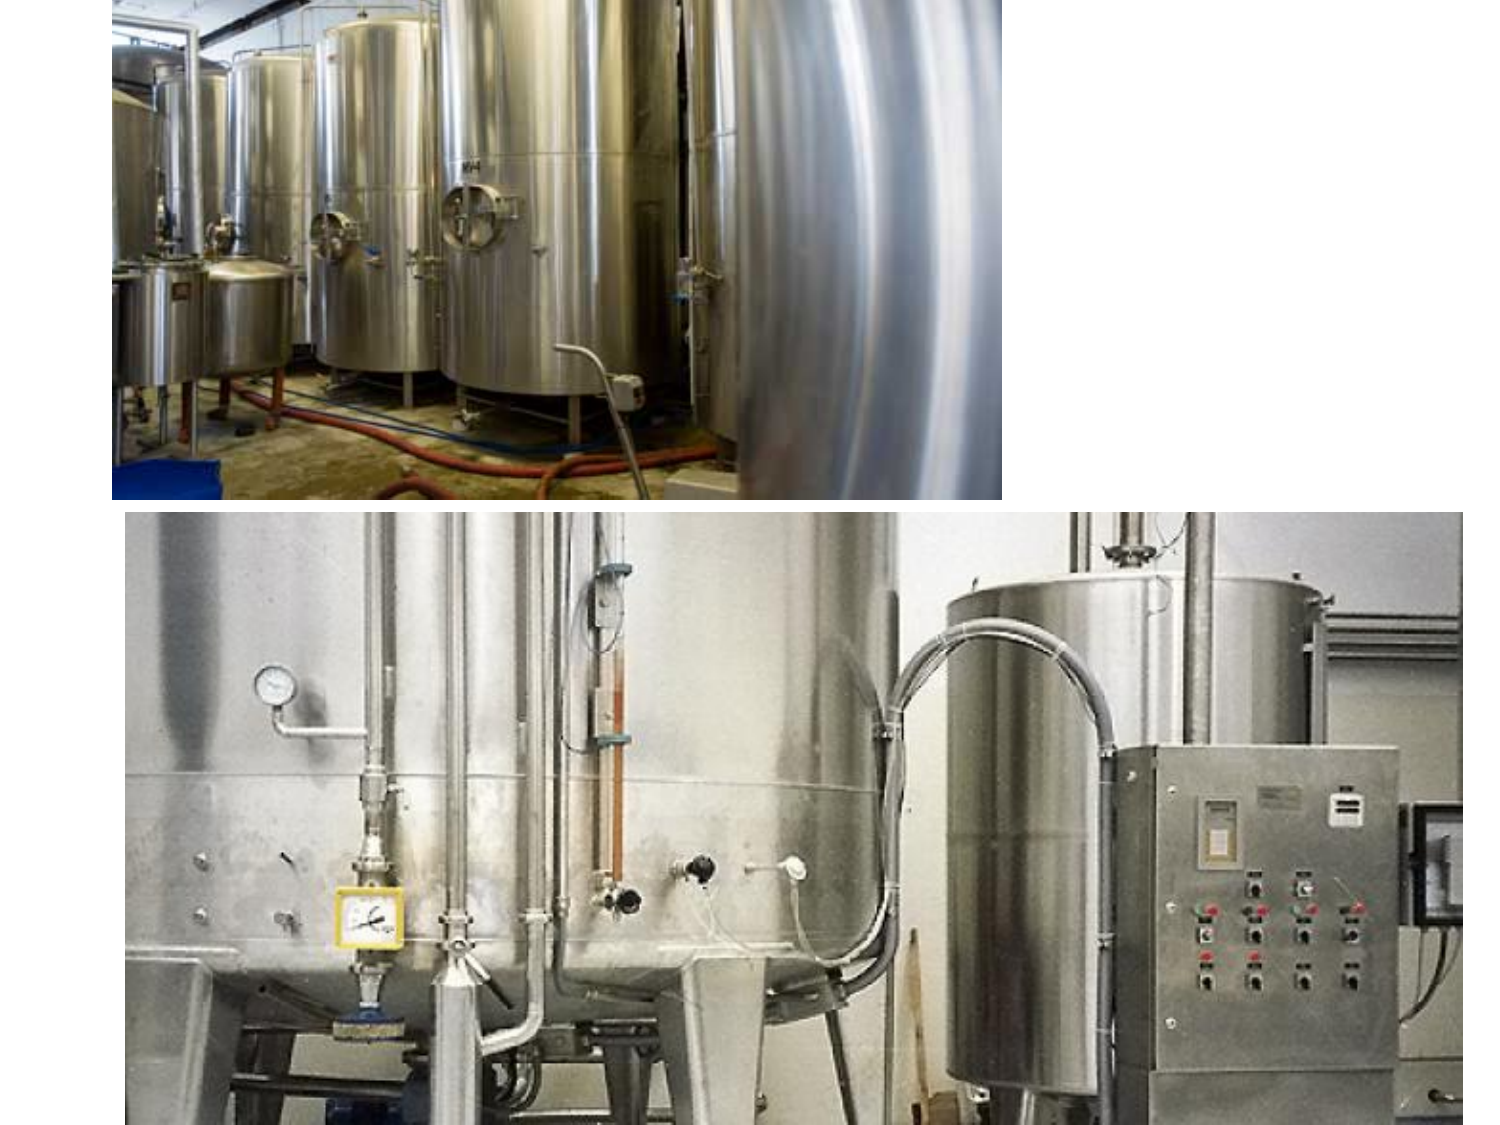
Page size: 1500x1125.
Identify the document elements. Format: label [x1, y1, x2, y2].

picture [124, 512, 1464, 1125]
picture [112, 0, 1002, 501]
